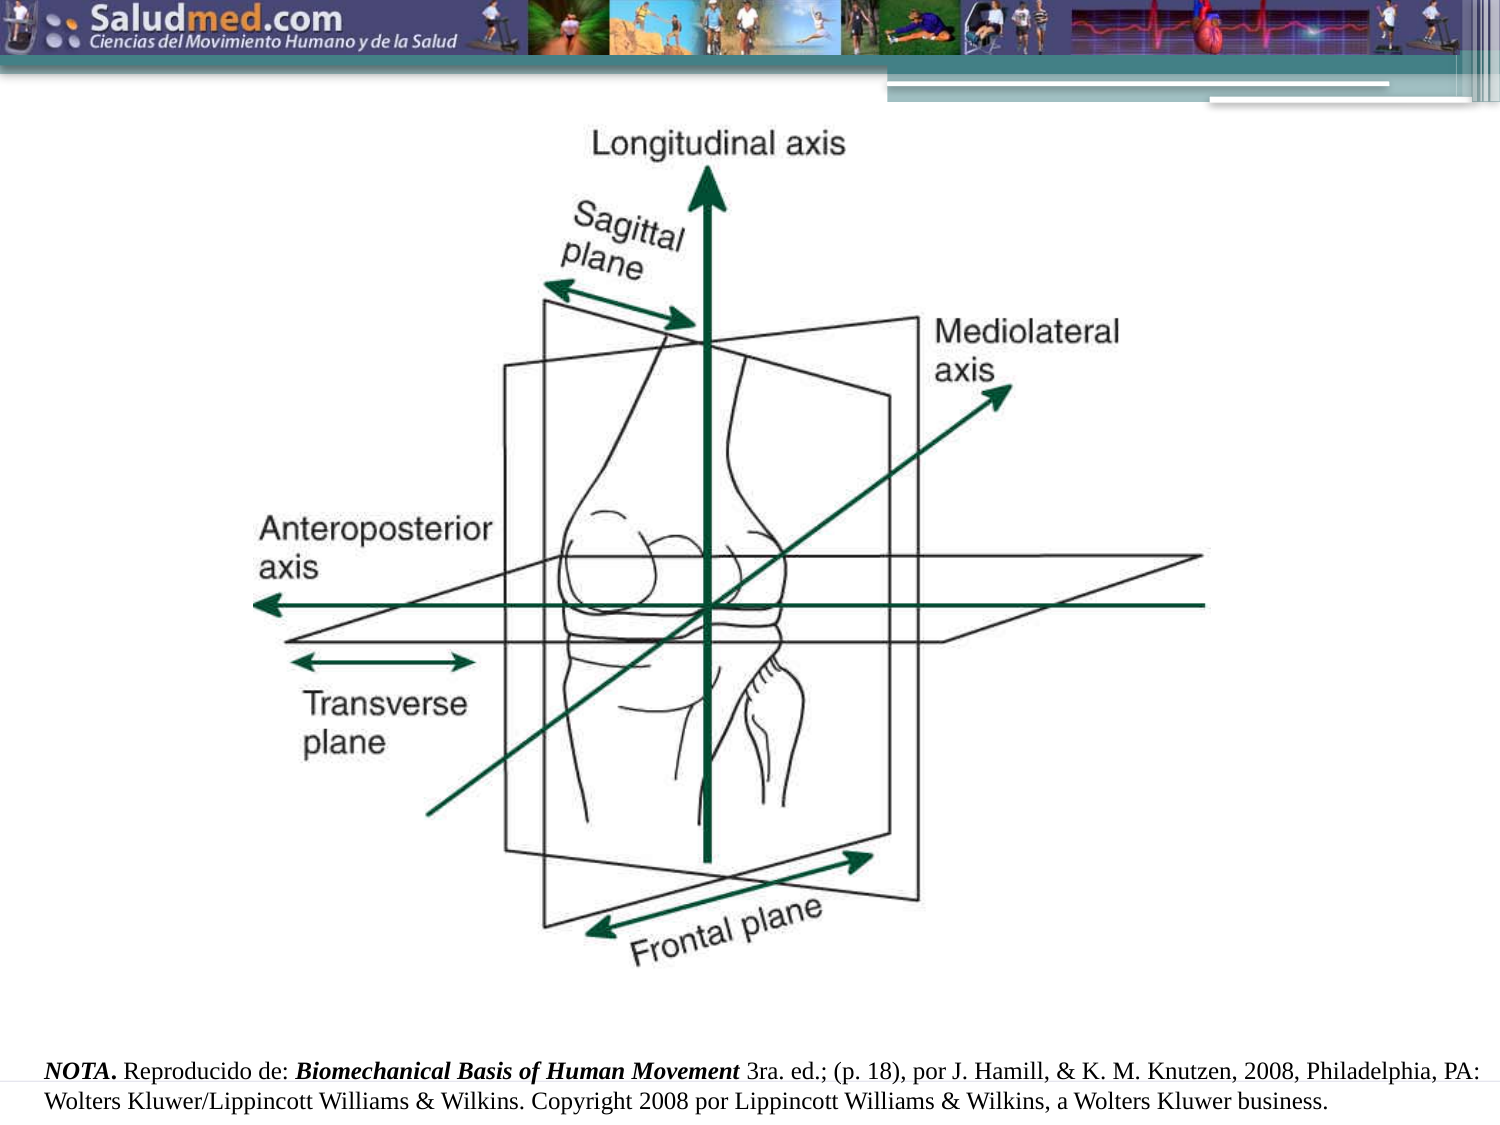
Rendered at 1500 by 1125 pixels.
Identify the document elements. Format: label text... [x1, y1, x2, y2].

text_box NOTA. Reproducido de: Biomechanical Basis of Human Movement 3ra. ed.; (p. 18), por J. Hamill, & K. M. Knutzen, 2008, Philadelphia, PA: Wolters Kluwer/Lippincott Williams & Wilkins. Copyright 2008 por Lippincott Williams & Wilkins, a Wolters Kluwer business. [29, 1047, 1500, 1106]
text_box [0, 1082, 1500, 1125]
picture [253, 113, 1211, 970]
picture [0, 0, 1460, 55]
